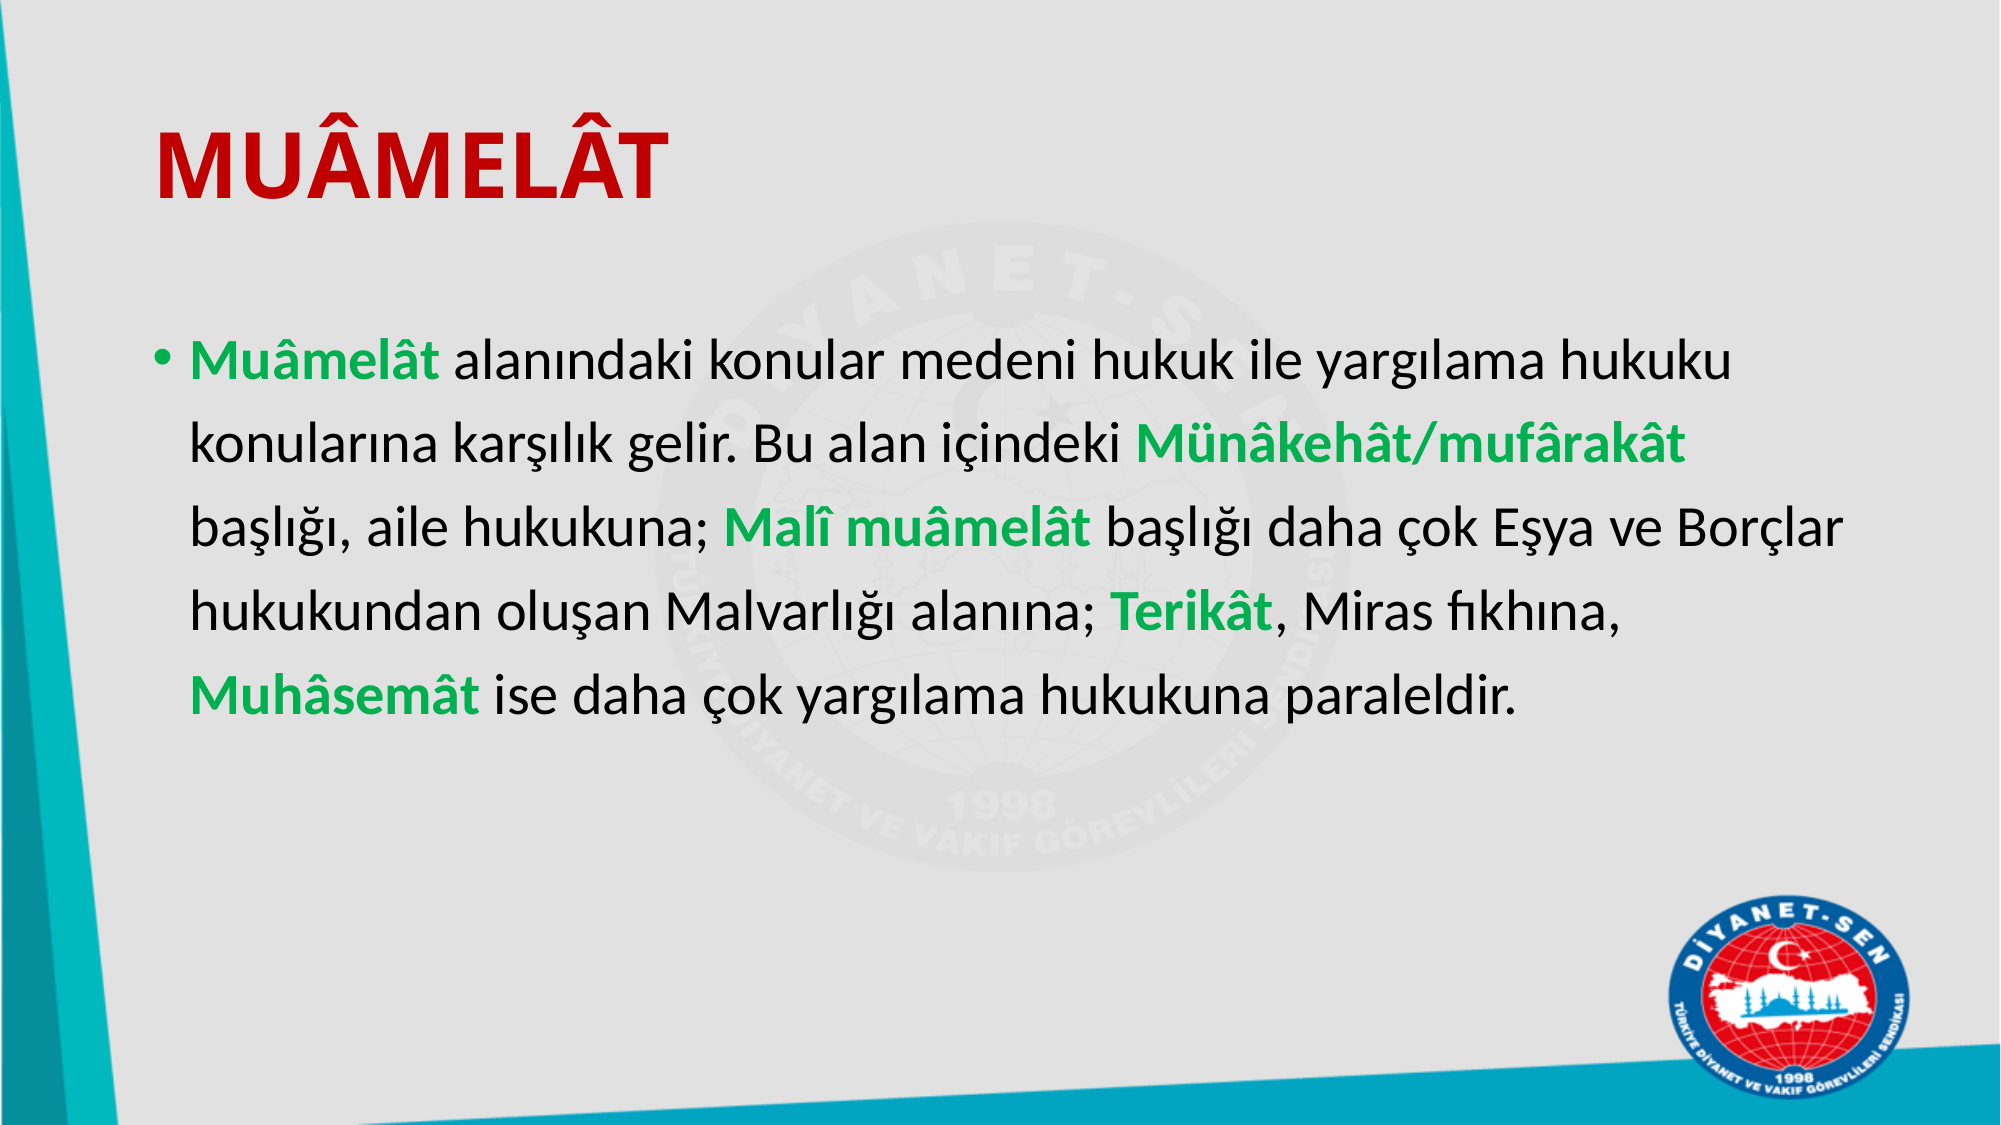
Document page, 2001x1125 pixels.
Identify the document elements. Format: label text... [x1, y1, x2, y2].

picture [0, 0, 2001, 1125]
list Muâmelât alanındaki konular medeni hukuk ile yargılama hukuku konularına karşılık gelir. Bu alan içindeki Münâkehât/mufârakât başlığı, aile hukukuna; Malî muâmelât başlığı daha çok Eşya ve Borçlar hukukundan oluşan Malvarlığı alanına; Terikât, Miras fıkhına, Muhâsemât ise daha çok yargılama hukukuna paraleldir. [137, 299, 1863, 1014]
title MUÂMELÂT [137, 59, 1863, 278]
